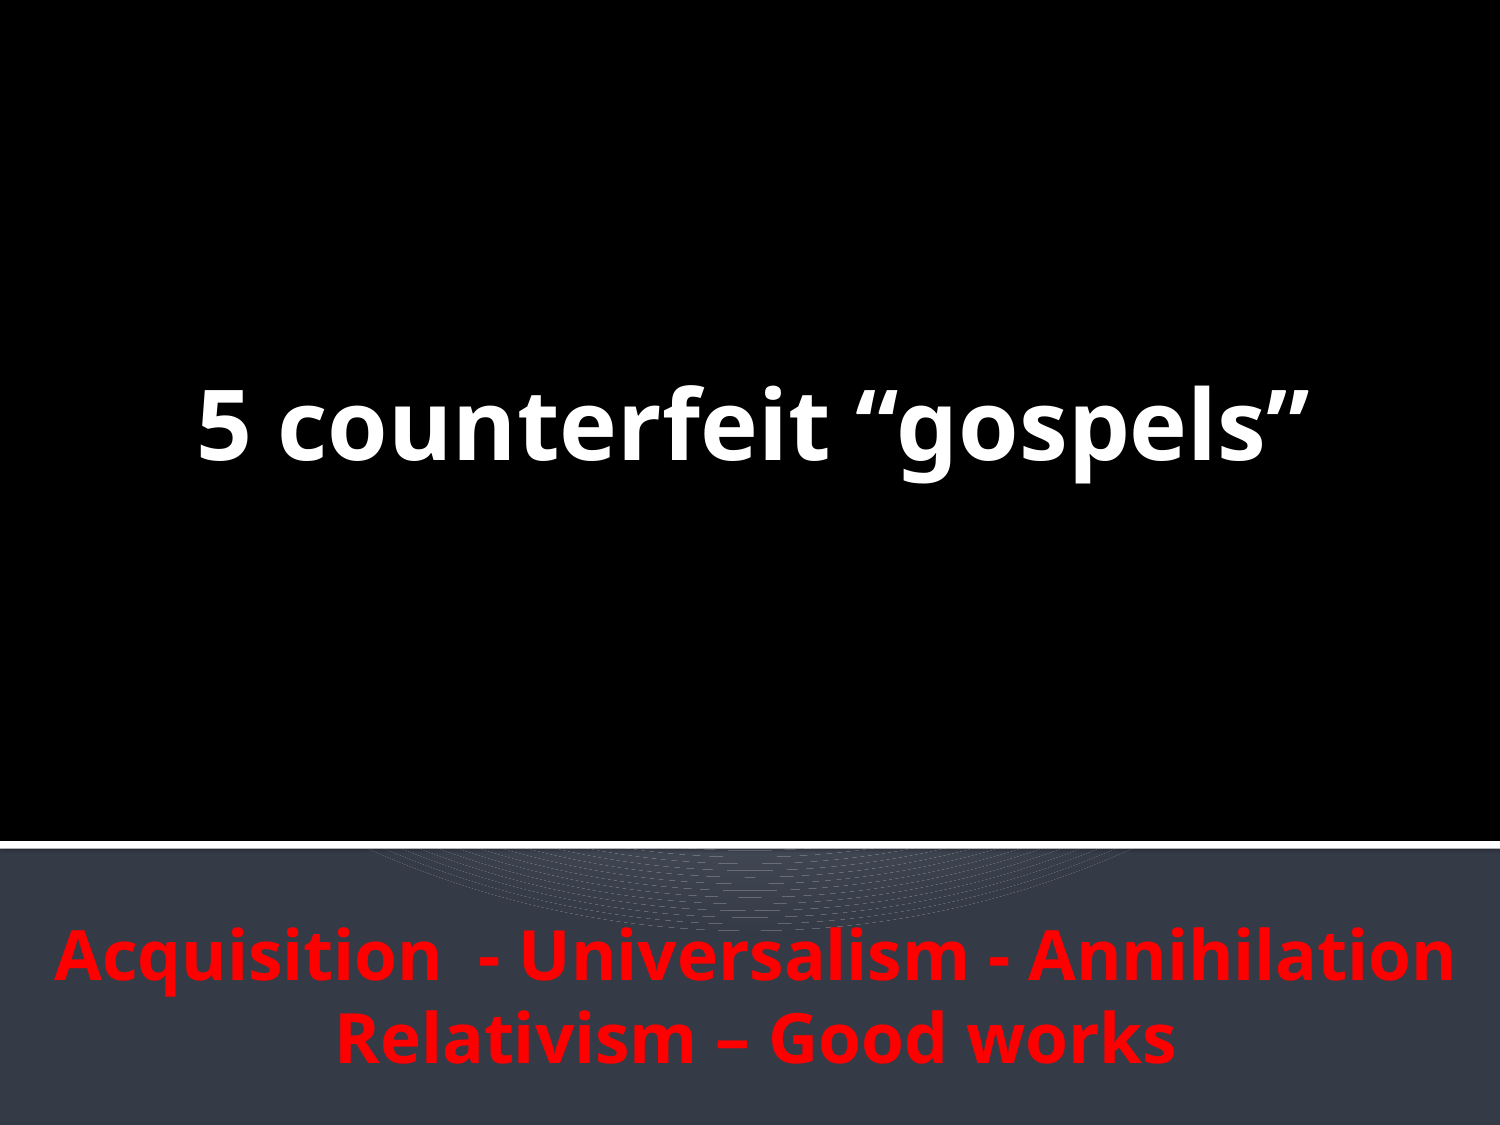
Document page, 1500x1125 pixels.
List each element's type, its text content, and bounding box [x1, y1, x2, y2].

subtitle Acquisition - Universalism - Annihilation Relativism – Good works [24, 837, 1475, 1125]
title 5 counterfeit “gospels” [37, 362, 1463, 525]
